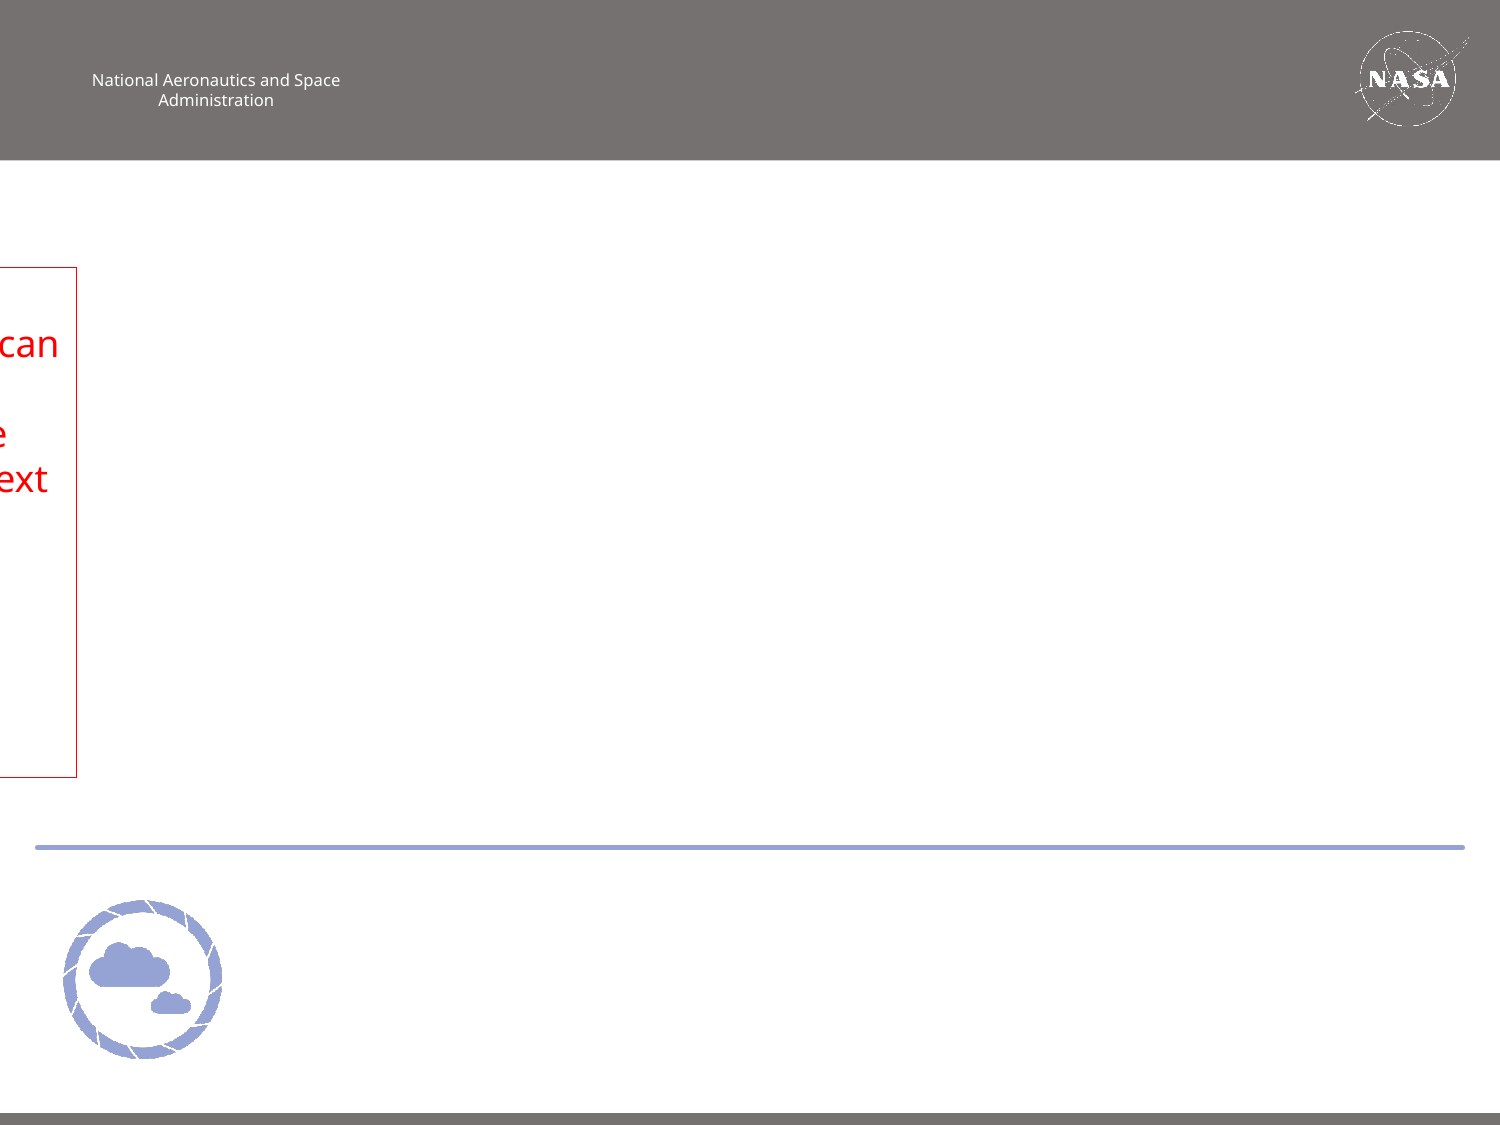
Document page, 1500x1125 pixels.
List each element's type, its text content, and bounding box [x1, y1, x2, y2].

picture [1332, 0, 1487, 170]
text_box If your team has fewer than four authors you can change the format to move the names to the center, as long as the text stays lined up. Please do not place an image on this slide. Delete this text box. [0, 267, 77, 778]
picture [59, 896, 226, 1063]
